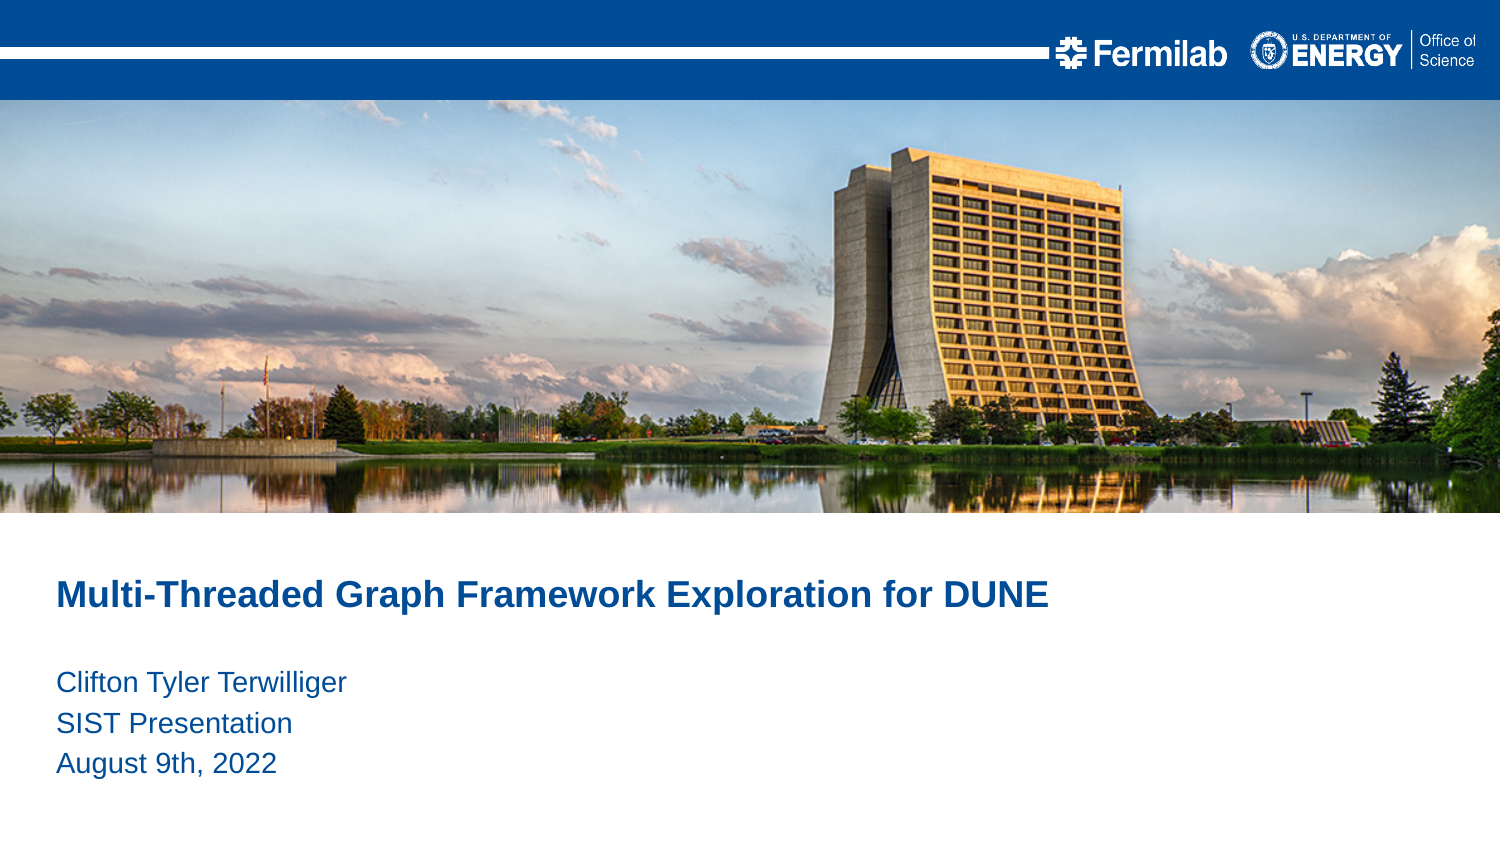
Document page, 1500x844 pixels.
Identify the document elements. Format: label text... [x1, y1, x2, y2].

list Multi-Threaded Graph Framework Exploration for DUNE [56, 531, 1451, 655]
picture [0, 100, 1500, 513]
list Clifton Tyler Terwilliger SIST Presentation August 9th, 2022 [56, 655, 1451, 810]
